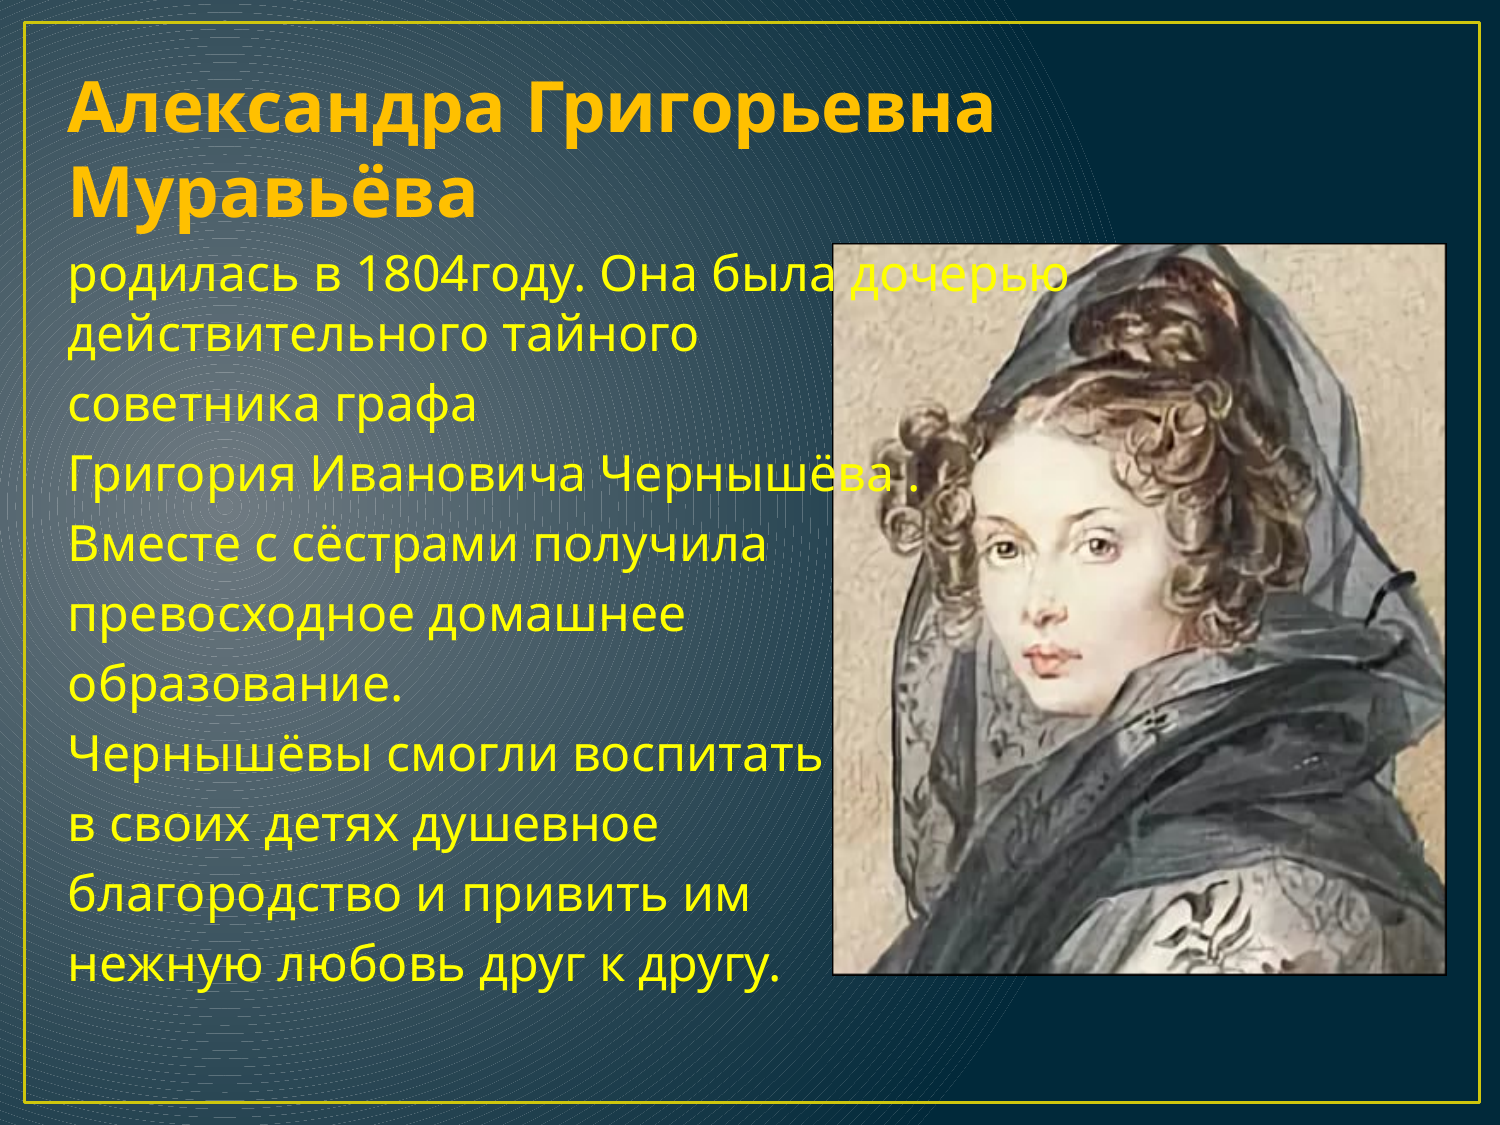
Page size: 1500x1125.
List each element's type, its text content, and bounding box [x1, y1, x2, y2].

picture [832, 243, 1446, 977]
list Александра Григорьевна Муравьёва родилась в 1804году. Она была дочерью действительного тайного советника графа Григория Ивановича Чернышёва . Вместе с сёстрами получила превосходное домашнее образование. Чернышёвы смогли воспитать в своих детях душевное благородство и привить им нежную любовь друг к другу. [30, 54, 1381, 1028]
